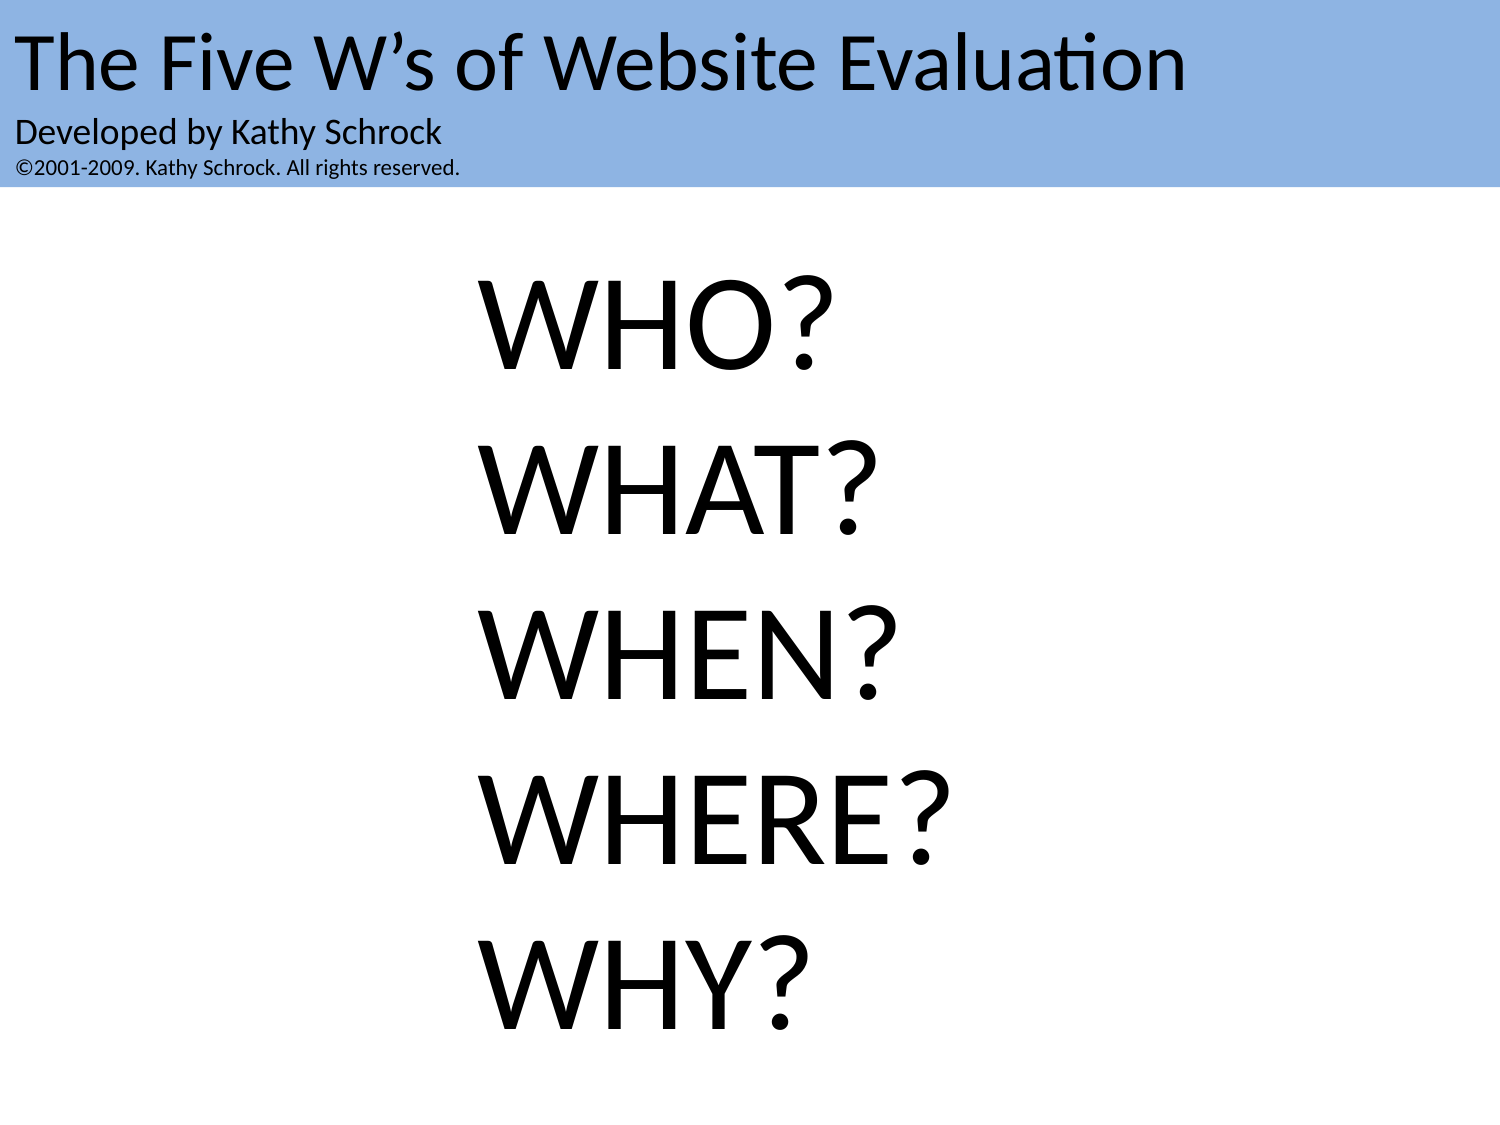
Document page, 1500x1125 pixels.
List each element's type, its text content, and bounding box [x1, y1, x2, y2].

text_box The Five W’s of Website Evaluation Developed by Kathy Schrock ©2001-2009. Kathy Schrock. All rights reserved. [0, 0, 1500, 188]
text_box WHO? WHAT? WHEN? WHERE? WHY? [462, 224, 1500, 1065]
